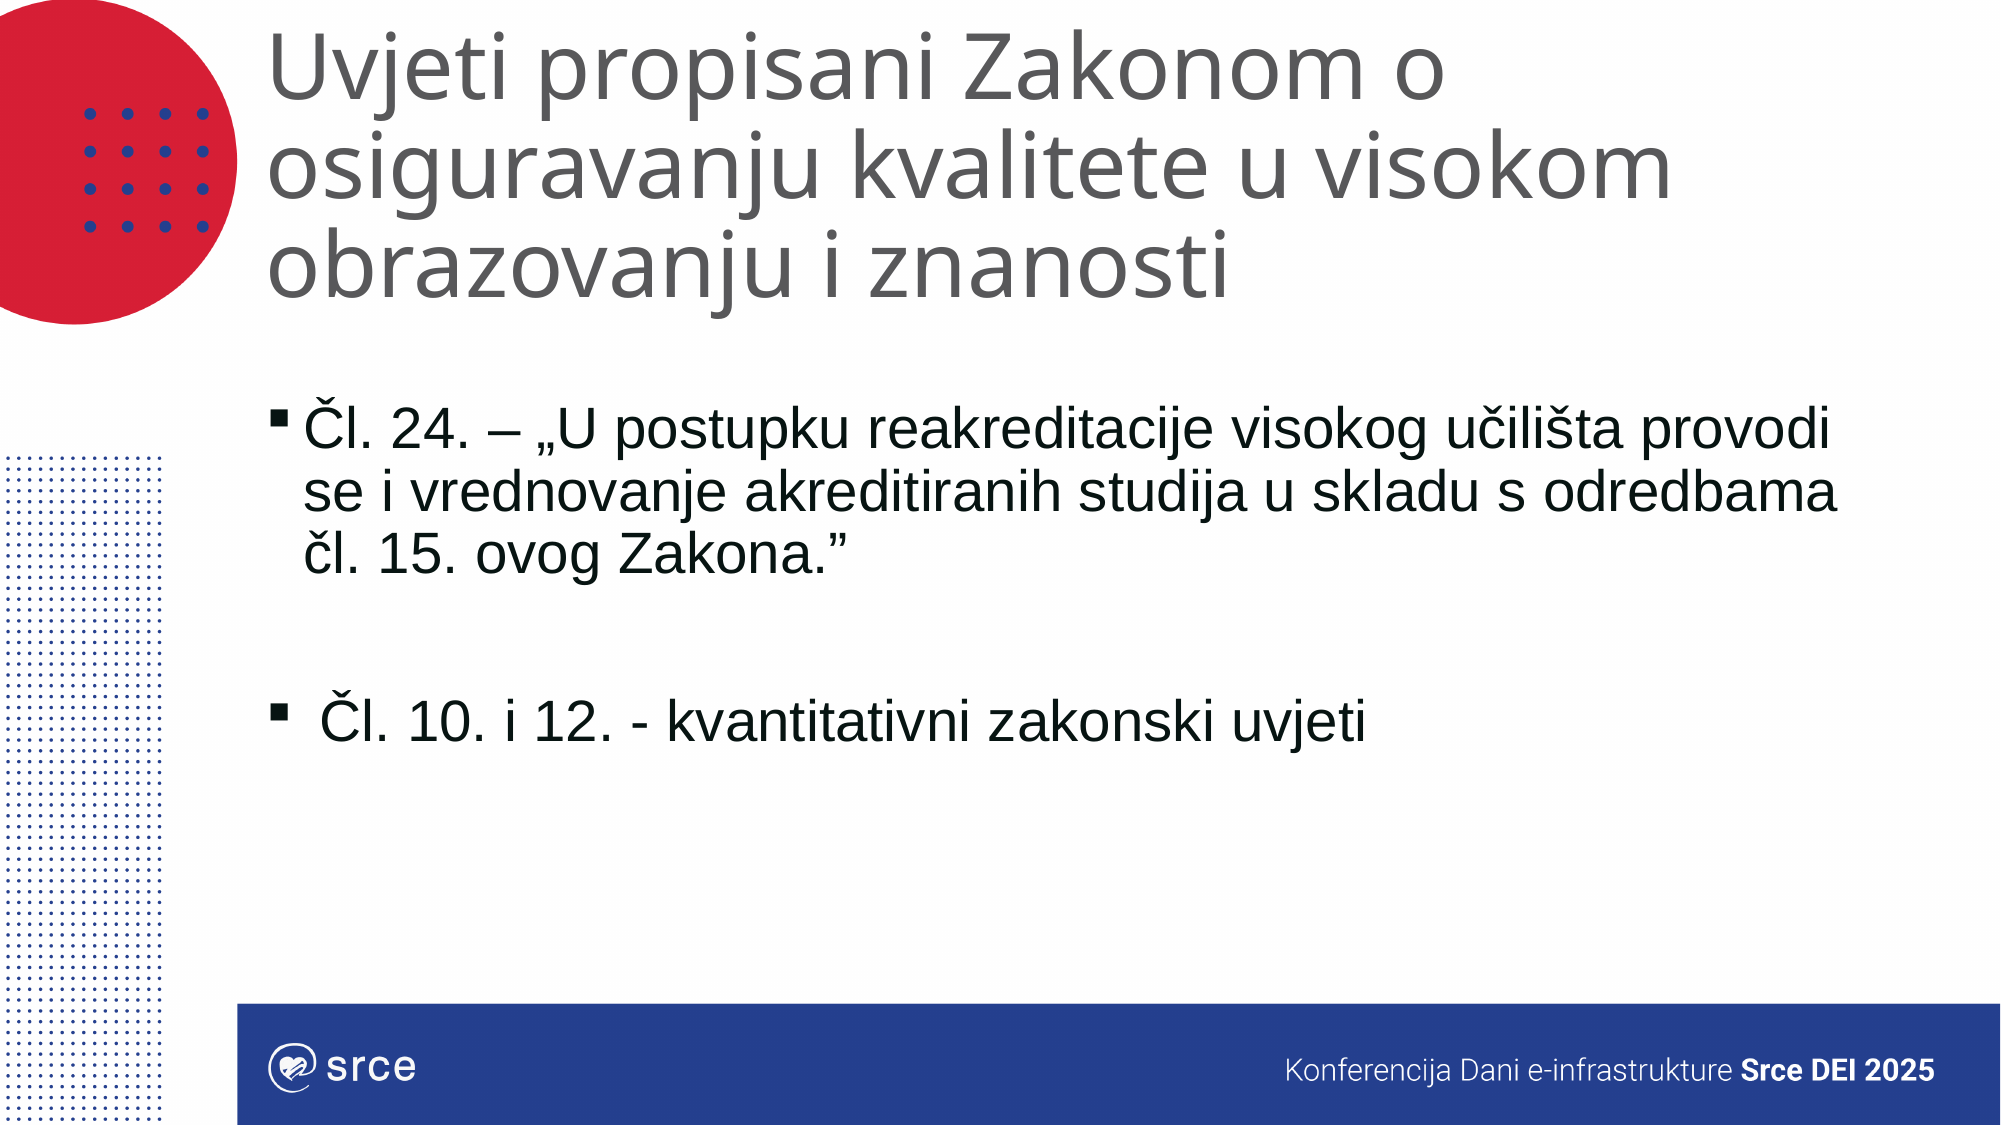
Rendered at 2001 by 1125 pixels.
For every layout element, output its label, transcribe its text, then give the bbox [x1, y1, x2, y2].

picture [0, 0, 2001, 1125]
list Čl. 24. – „U postupku reakreditacije visokog učilišta provodi se i vrednovanje akreditiranih studija u skladu s odredbama čl. 15. ovog Zakona.” Čl. 10. i 12. - kvantitativni zakonski uvjeti [250, 299, 1863, 1014]
title Uvjeti propisani Zakonom o osiguravanju kvalitete u visokom obrazovanju i znanosti [250, 59, 1863, 278]
